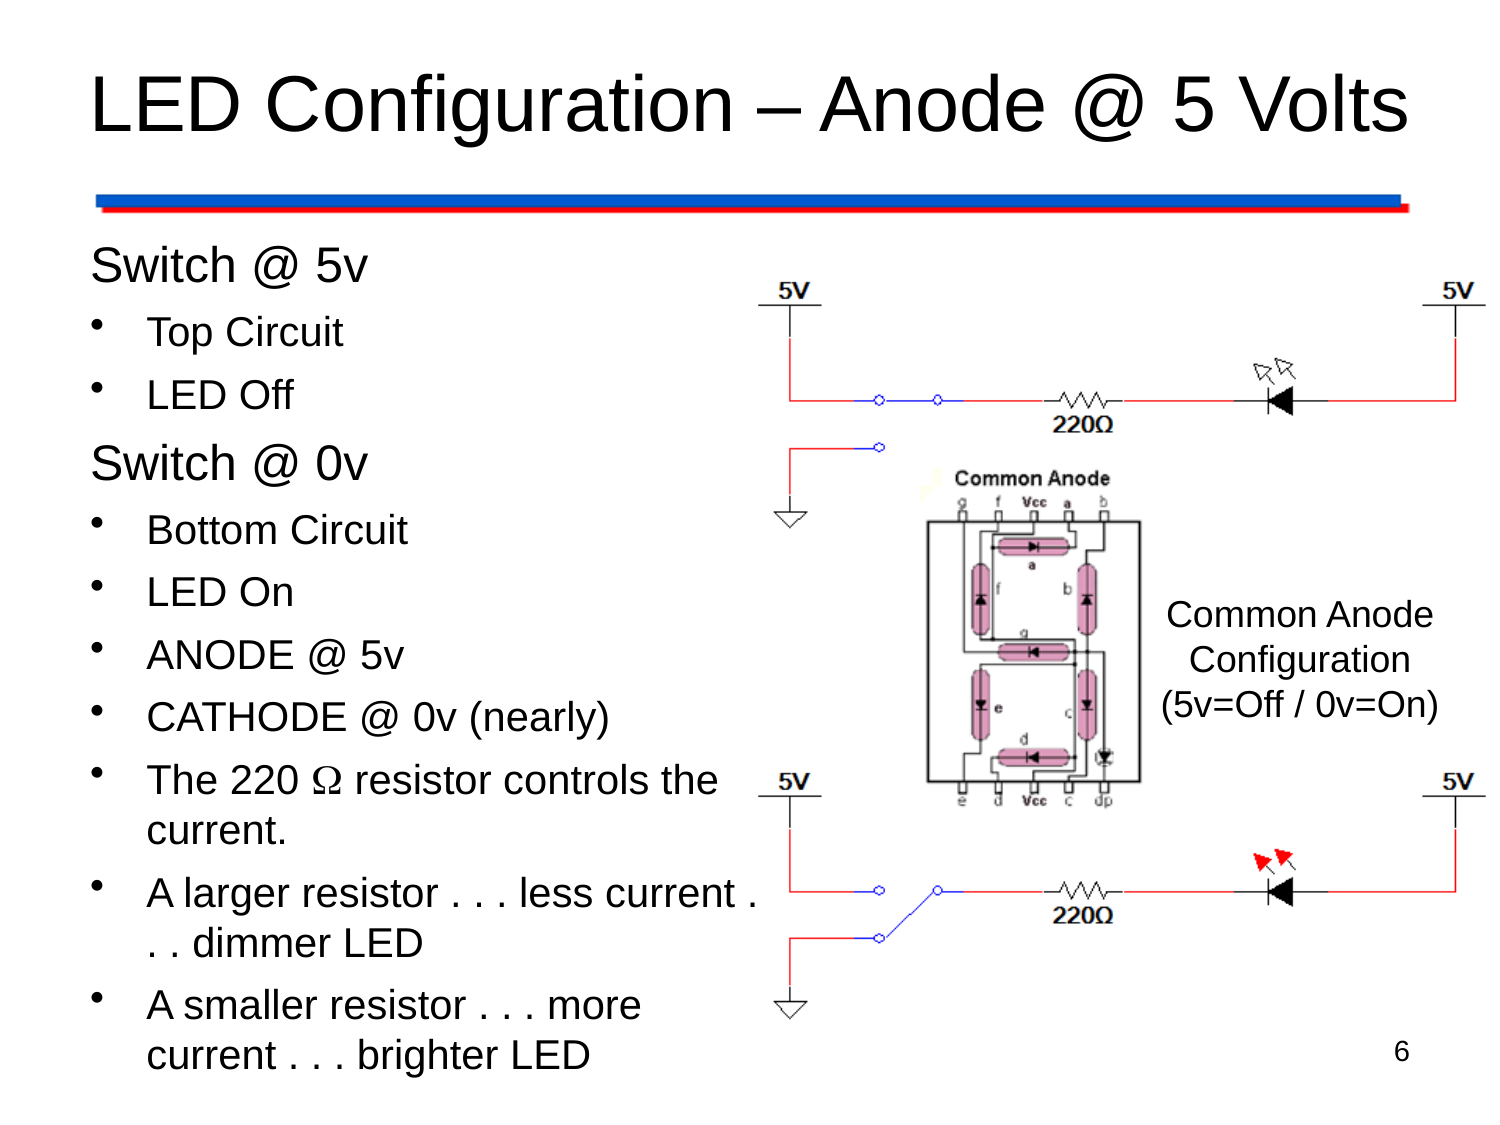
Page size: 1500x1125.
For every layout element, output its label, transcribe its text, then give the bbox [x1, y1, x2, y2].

title LED Configuration – Anode @ 5 Volts [0, 0, 1500, 200]
picture [91, 200, 1412, 217]
list Switch @ 5v Top Circuit LED Off Switch @ 0v Bottom Circuit LED On ANODE @ 5v CATHODE @ 0v (nearly) The 220  resistor controls the current. A larger resistor . . . less current . . . dimmer LED A smaller resistor . . . more current . . . brighter LED [75, 224, 775, 1125]
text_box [920, 462, 1476, 815]
slide_number 6 [1074, 1034, 1426, 1103]
picture [757, 278, 1500, 1026]
